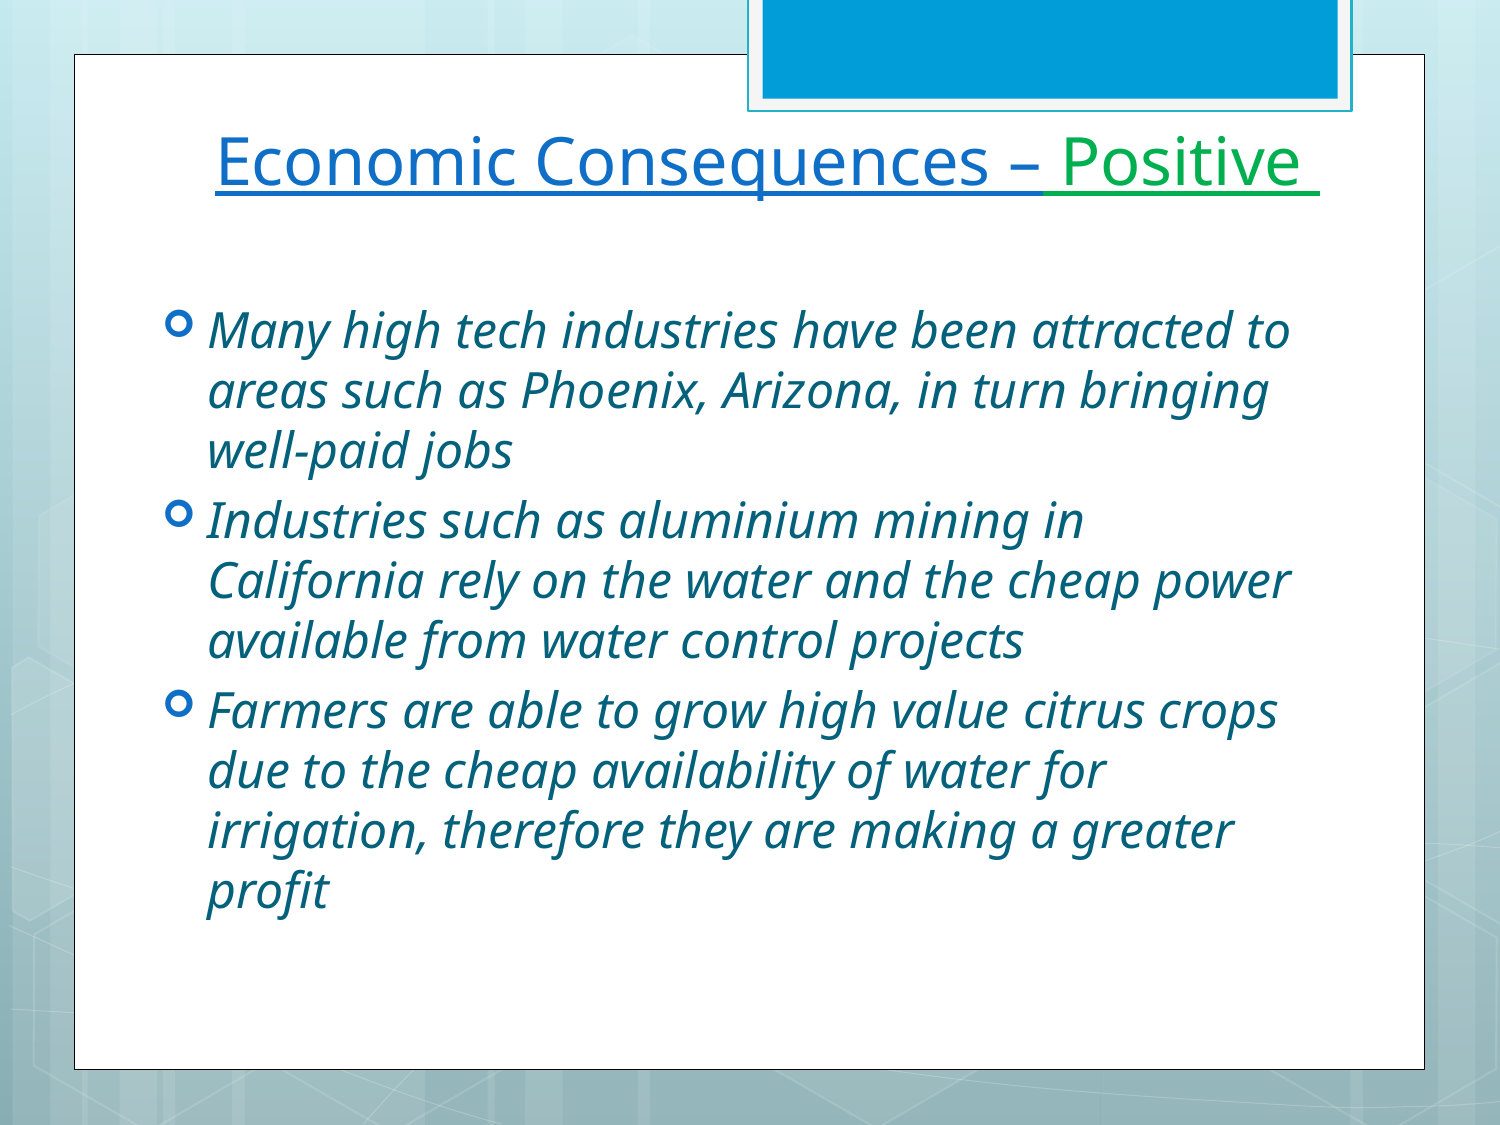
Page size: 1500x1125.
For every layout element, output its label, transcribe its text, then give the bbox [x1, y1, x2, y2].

list Many high tech industries have been attracted to areas such as Phoenix, Arizona, in turn bringing well-paid jobs Industries such as aluminium mining in California rely on the water and the cheap power available from water control projects Farmers are able to grow high value citrus crops due to the cheap availability of water for irrigation, therefore they are making a greater profit [135, 290, 1329, 953]
title Economic Consequences – Positive [135, 19, 1400, 207]
